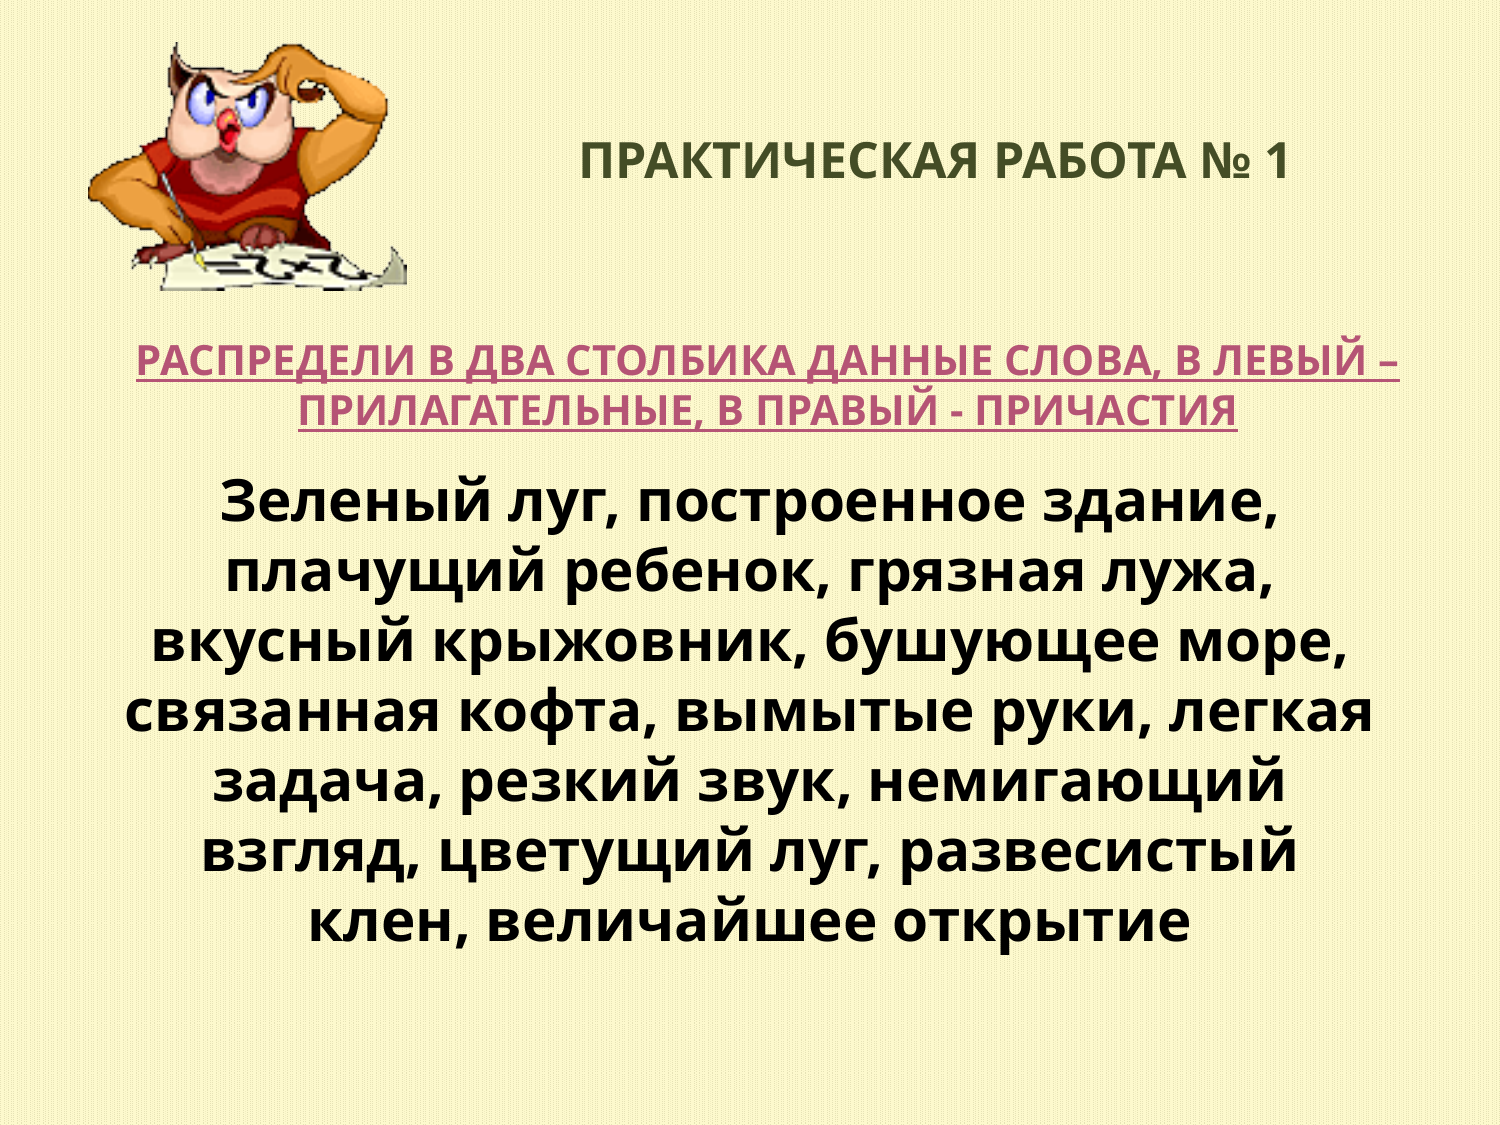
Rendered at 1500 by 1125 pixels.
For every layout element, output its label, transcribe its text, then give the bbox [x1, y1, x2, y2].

text_box Распредели в два столбика данные слова, в левый – прилагательные, в правый - причастия [88, 326, 1447, 492]
picture [88, 42, 407, 291]
title Практическая работа № 1 [431, 0, 1441, 197]
text_box Зеленый луг, построенное здание, плачущий ребенок, грязная лужа, вкусный крыжовник, бушующее море, связанная кофта, вымытые руки, легкая задача, резкий звук, немигающий взгляд, цветущий луг, развесистый клен, величайшее открытие [100, 456, 1400, 961]
